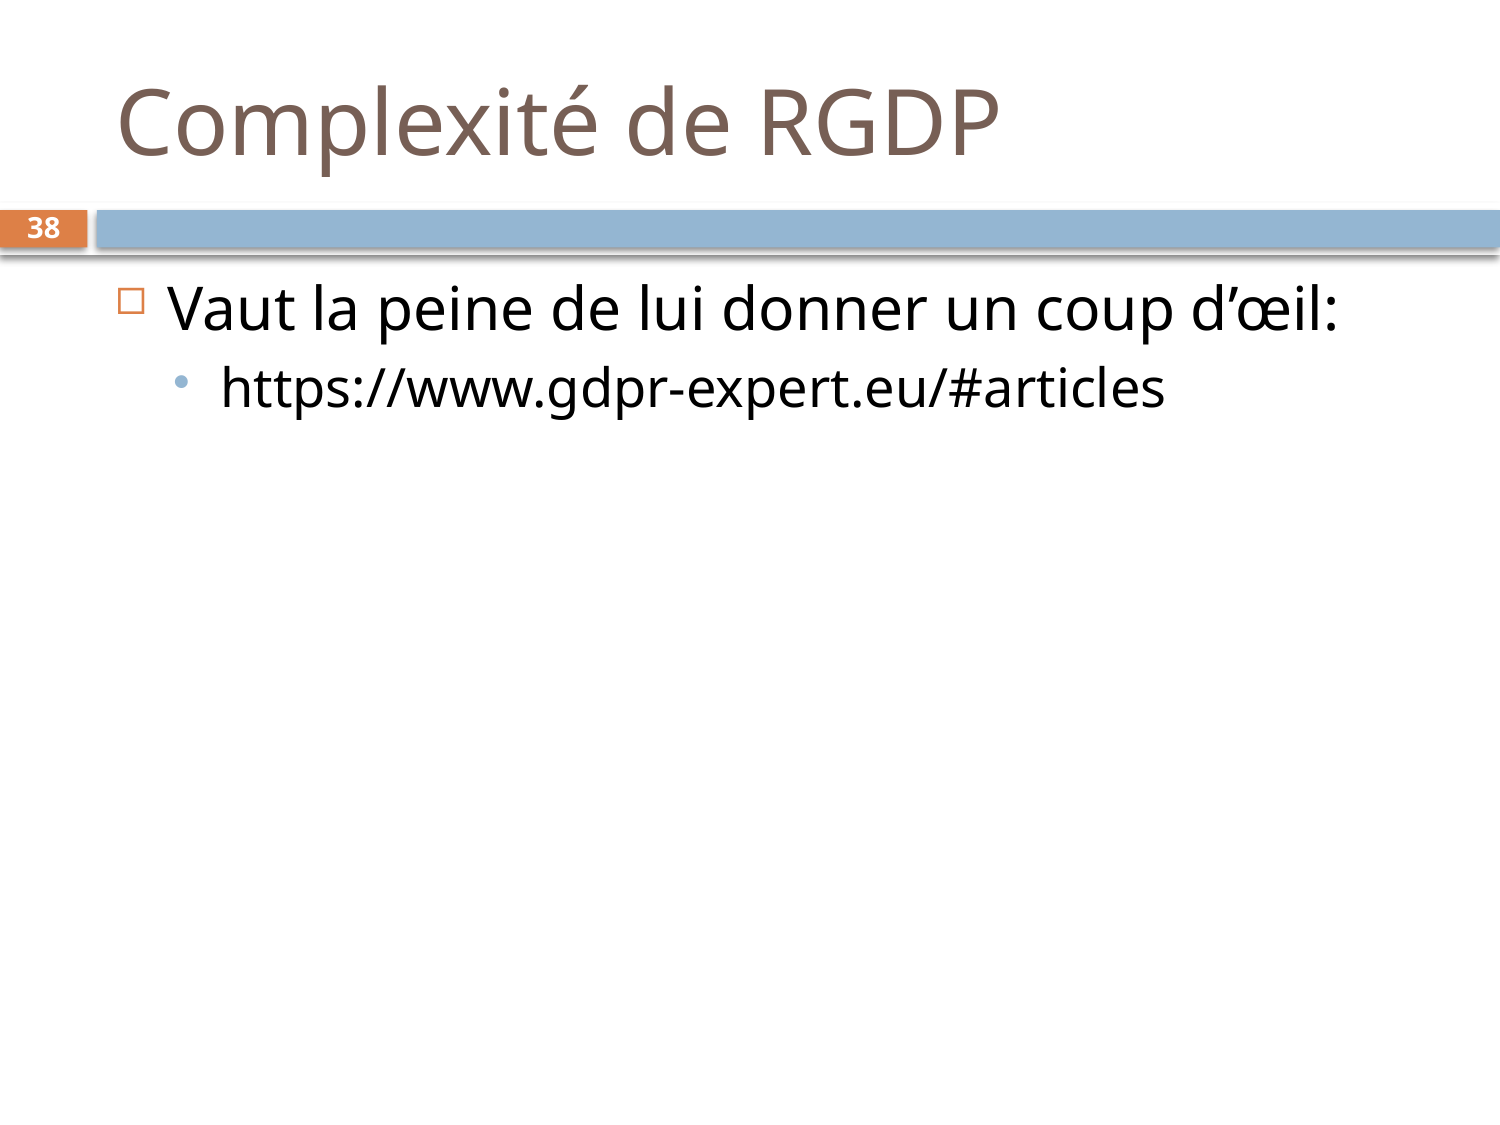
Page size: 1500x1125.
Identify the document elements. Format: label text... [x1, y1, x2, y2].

slide_number 38 [0, 208, 88, 249]
list Vaut la peine de lui donner un coup d’œil: https://www.gdpr-expert.eu/#articles [100, 262, 1438, 1000]
title Complexité de RGDP [100, 37, 1438, 200]
